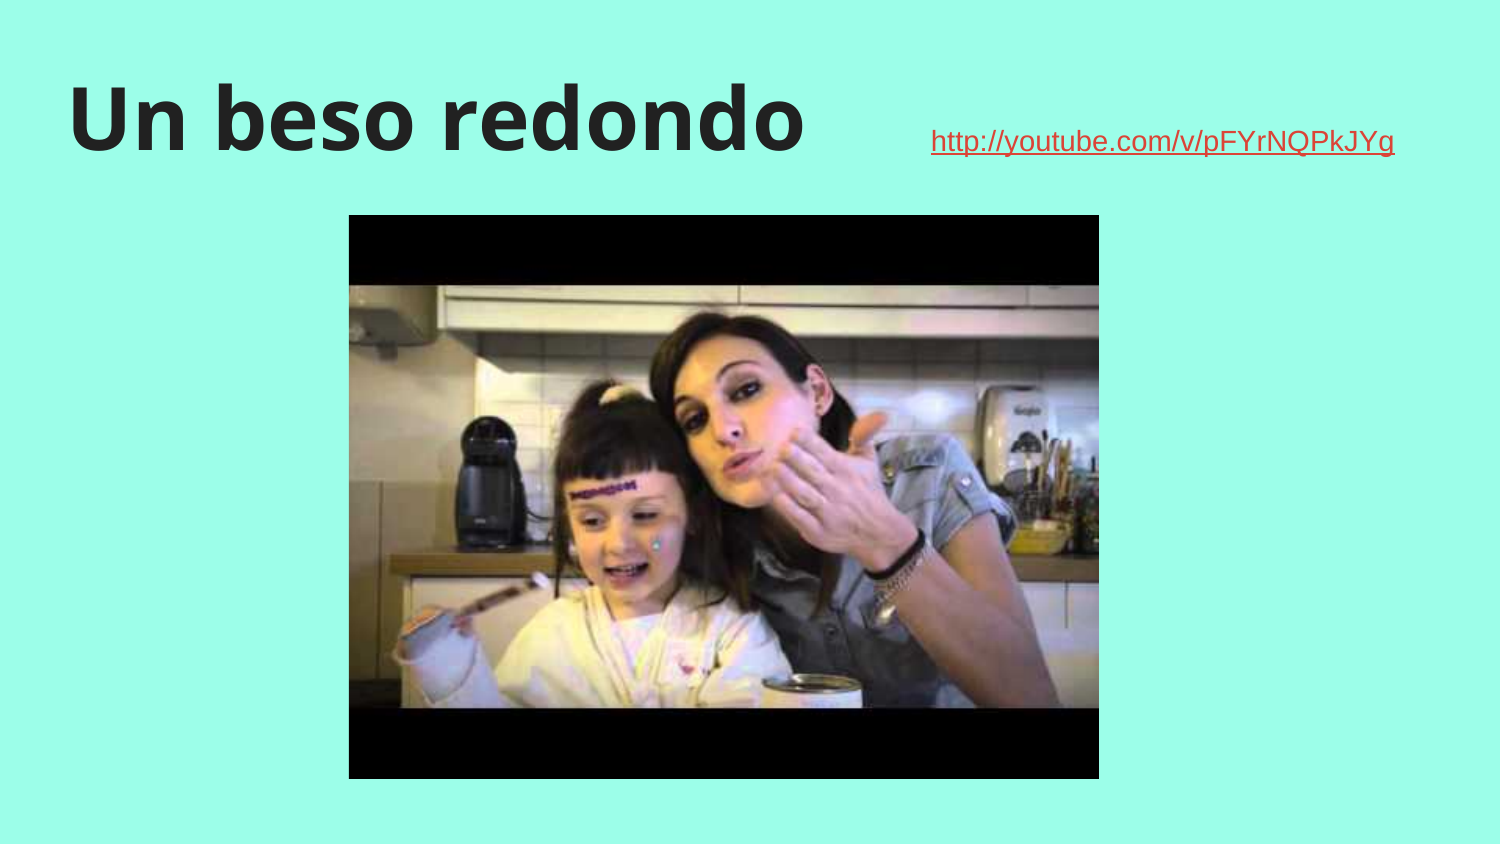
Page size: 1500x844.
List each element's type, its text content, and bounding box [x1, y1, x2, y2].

text_box http://youtube.com/v/pFYrNQPkJYg [916, 114, 1411, 165]
text_box [348, 215, 1099, 779]
title Un beso redondo [51, 48, 1449, 180]
